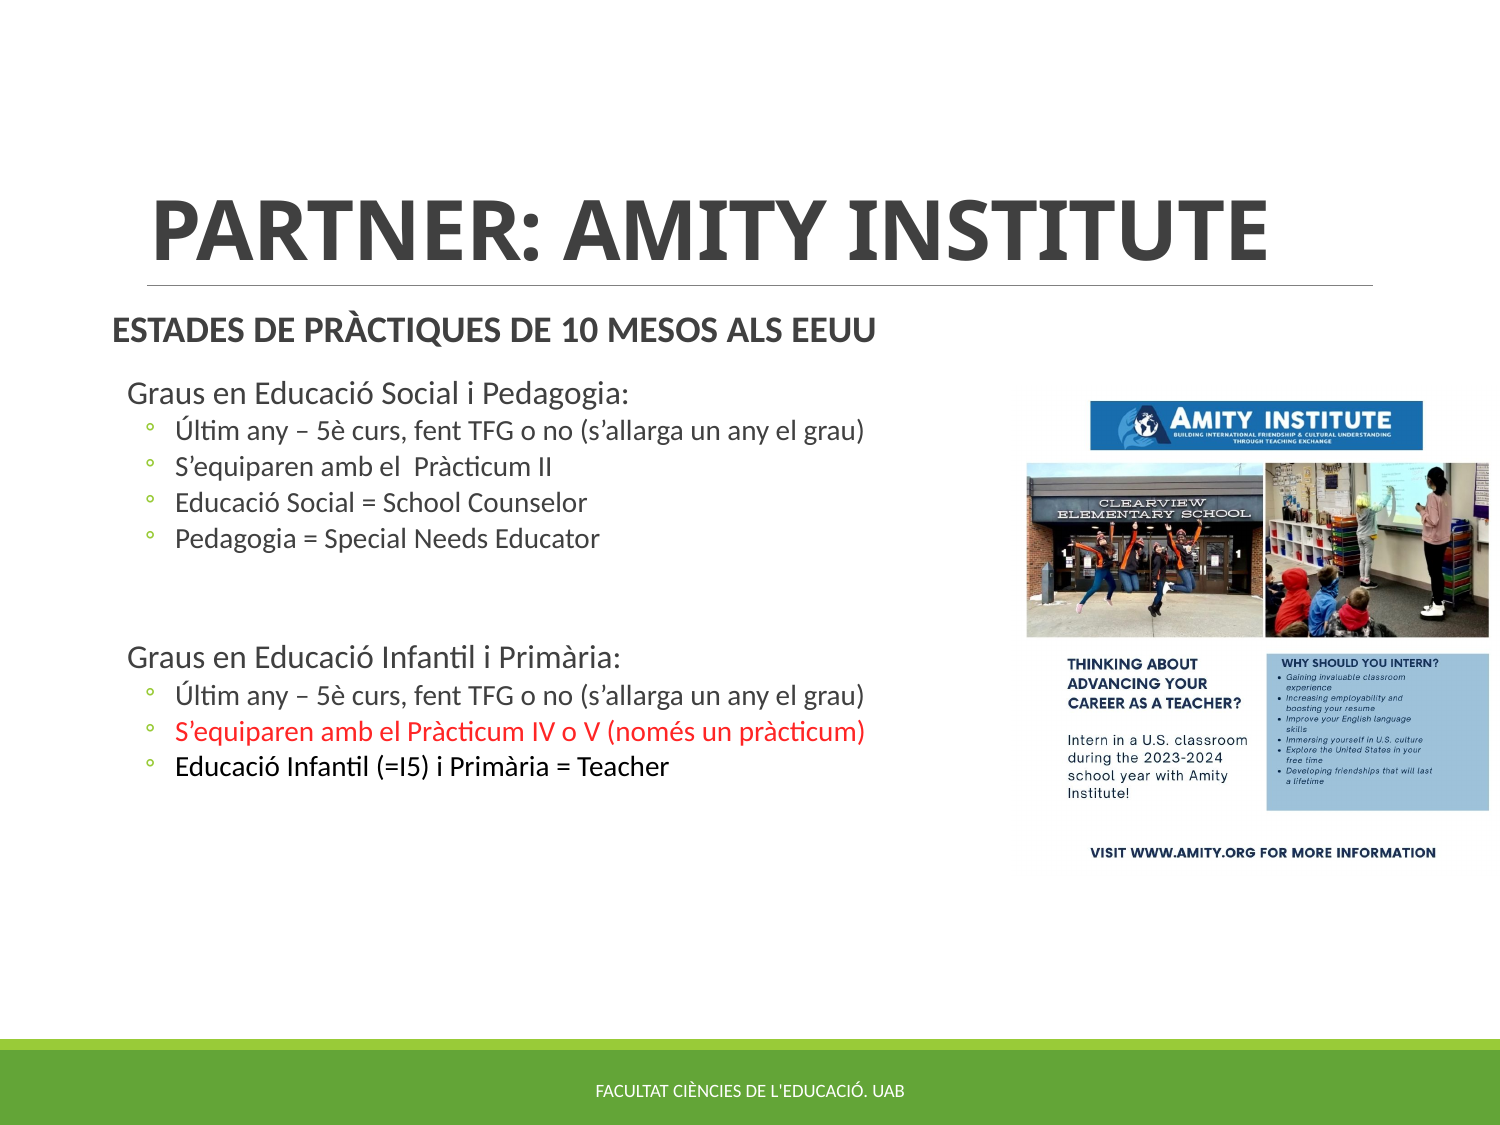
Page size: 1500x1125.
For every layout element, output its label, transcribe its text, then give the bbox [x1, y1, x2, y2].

picture [1010, 384, 1500, 876]
list ESTADES DE PRÀCTIQUES DE 10 MESOS ALS EEUU Graus en Educació Social i Pedagogia: Últim any – 5è curs, fent TFG o no (s’allarga un any el grau) S’equiparen amb el Pràcticum II Educació Social = School Counselor Pedagogia = Special Needs Educator Graus en Educació Infantil i Primària: Últim any – 5è curs, fent TFG o no (s’allarga un any el grau) S’equiparen amb el Pràcticum IV o V (només un pràcticum) Educació Infantil (=I5) i Primària = Teacher [112, 302, 1345, 793]
footer Facultat ciències de l'educació. UAB [453, 1059, 1047, 1120]
title PARTNER: AMITY INSTITUTE [134, 47, 1373, 285]
